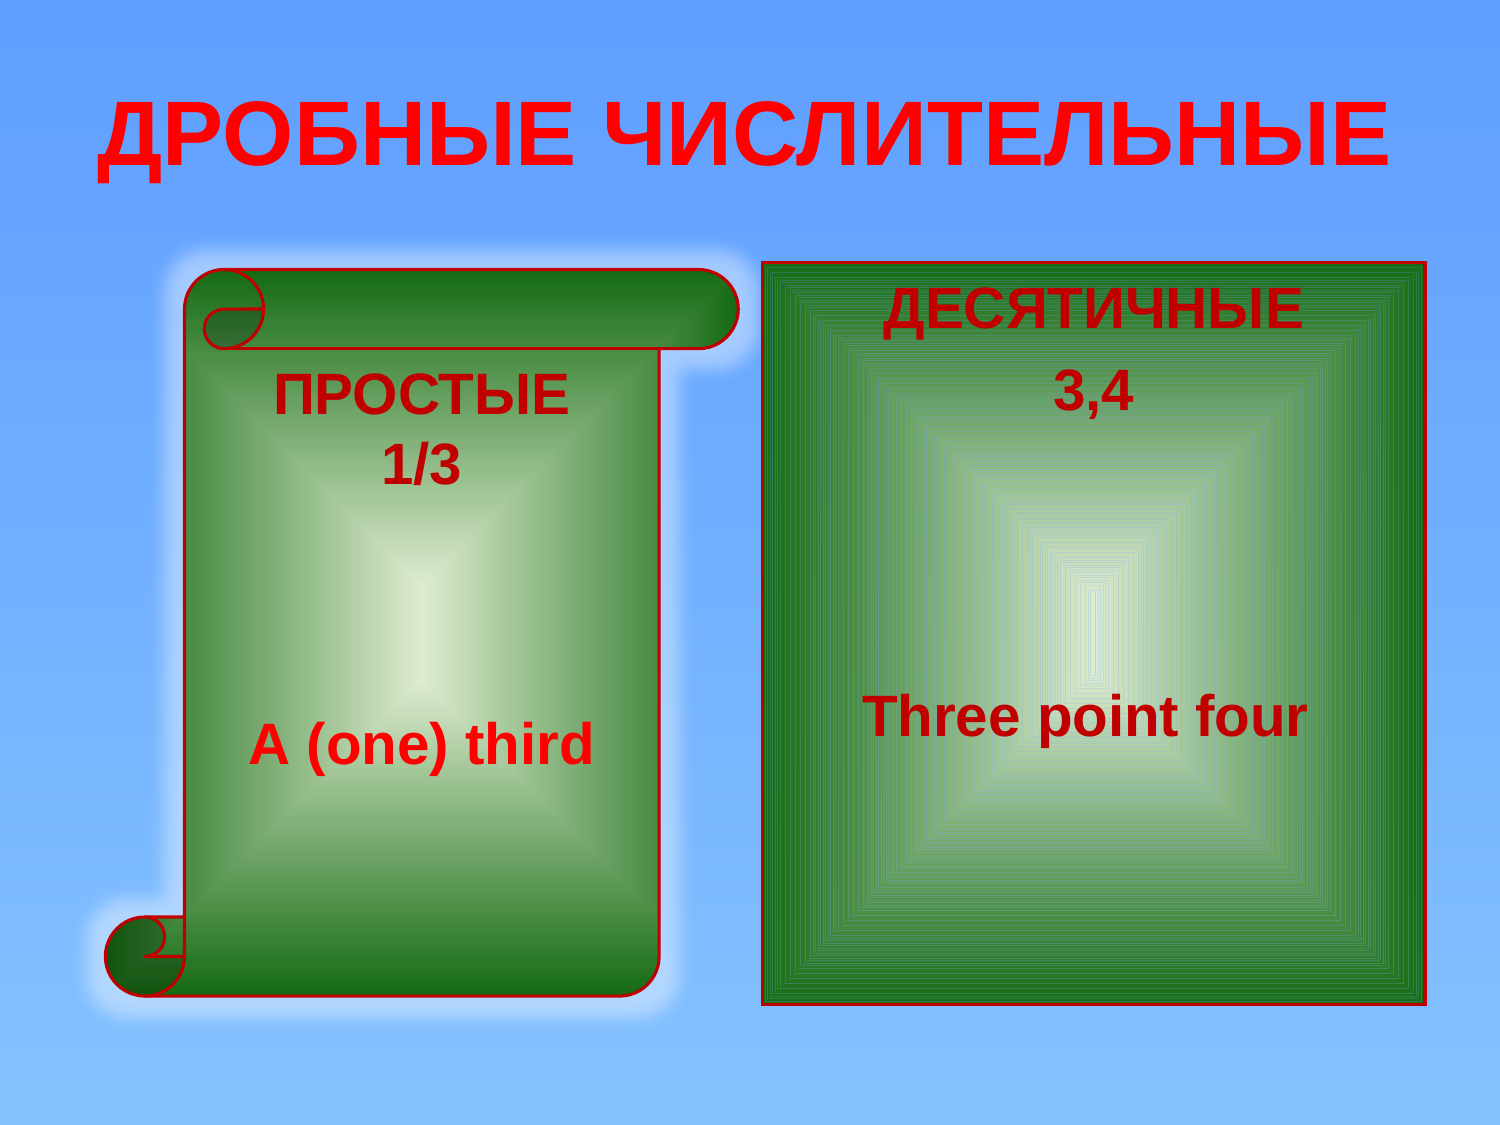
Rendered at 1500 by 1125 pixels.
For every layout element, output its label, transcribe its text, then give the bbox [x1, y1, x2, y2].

list ДЕСЯТИЧНЫЕ 3,4 Three роint four [761, 261, 1427, 1006]
title ДРОБНЫЕ ЧИСЛИТЕЛЬНЫЕ [70, 34, 1421, 223]
text_box ПРОСТЫЕ 1/3 А (one) third [103, 267, 740, 998]
